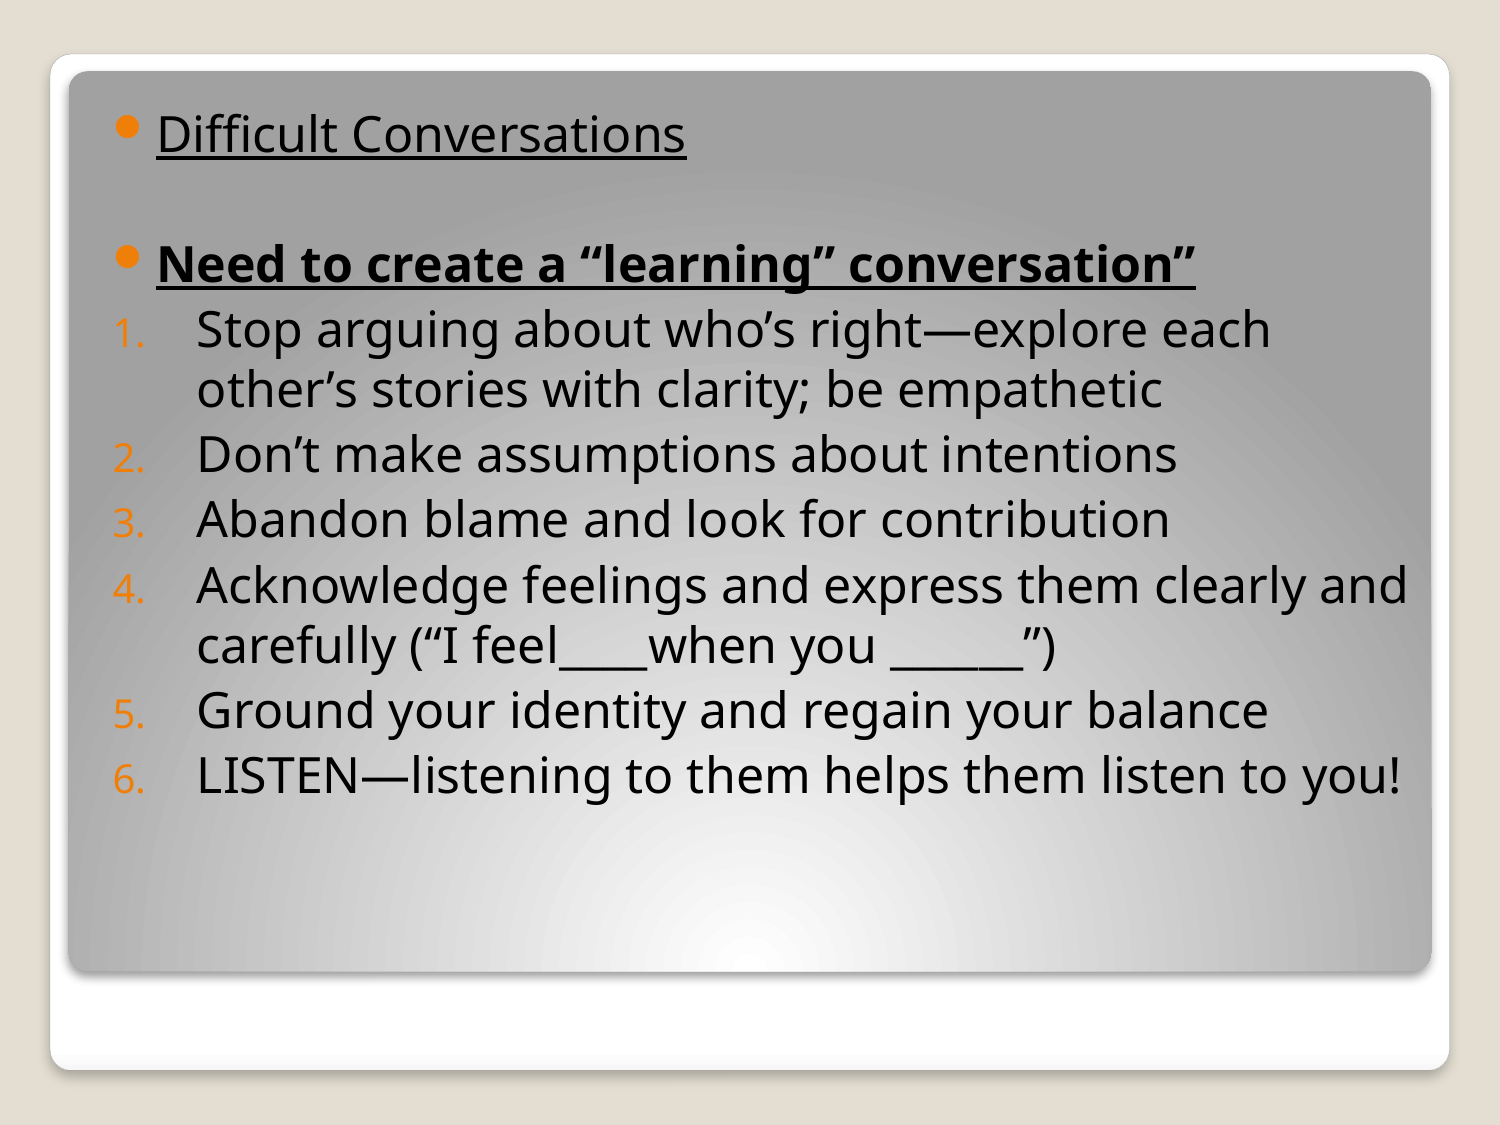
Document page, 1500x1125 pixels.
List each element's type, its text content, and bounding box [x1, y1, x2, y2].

list Difficult Conversations Need to create a “learning” conversation” Stop arguing about who’s right—explore each other’s stories with clarity; be empathetic Don’t make assumptions about intentions Abandon blame and look for contribution Acknowledge feelings and express them clearly and carefully (“I feel____when you ______”) Ground your identity and regain your balance LISTEN—listening to them helps them listen to you! [82, 86, 1425, 1050]
